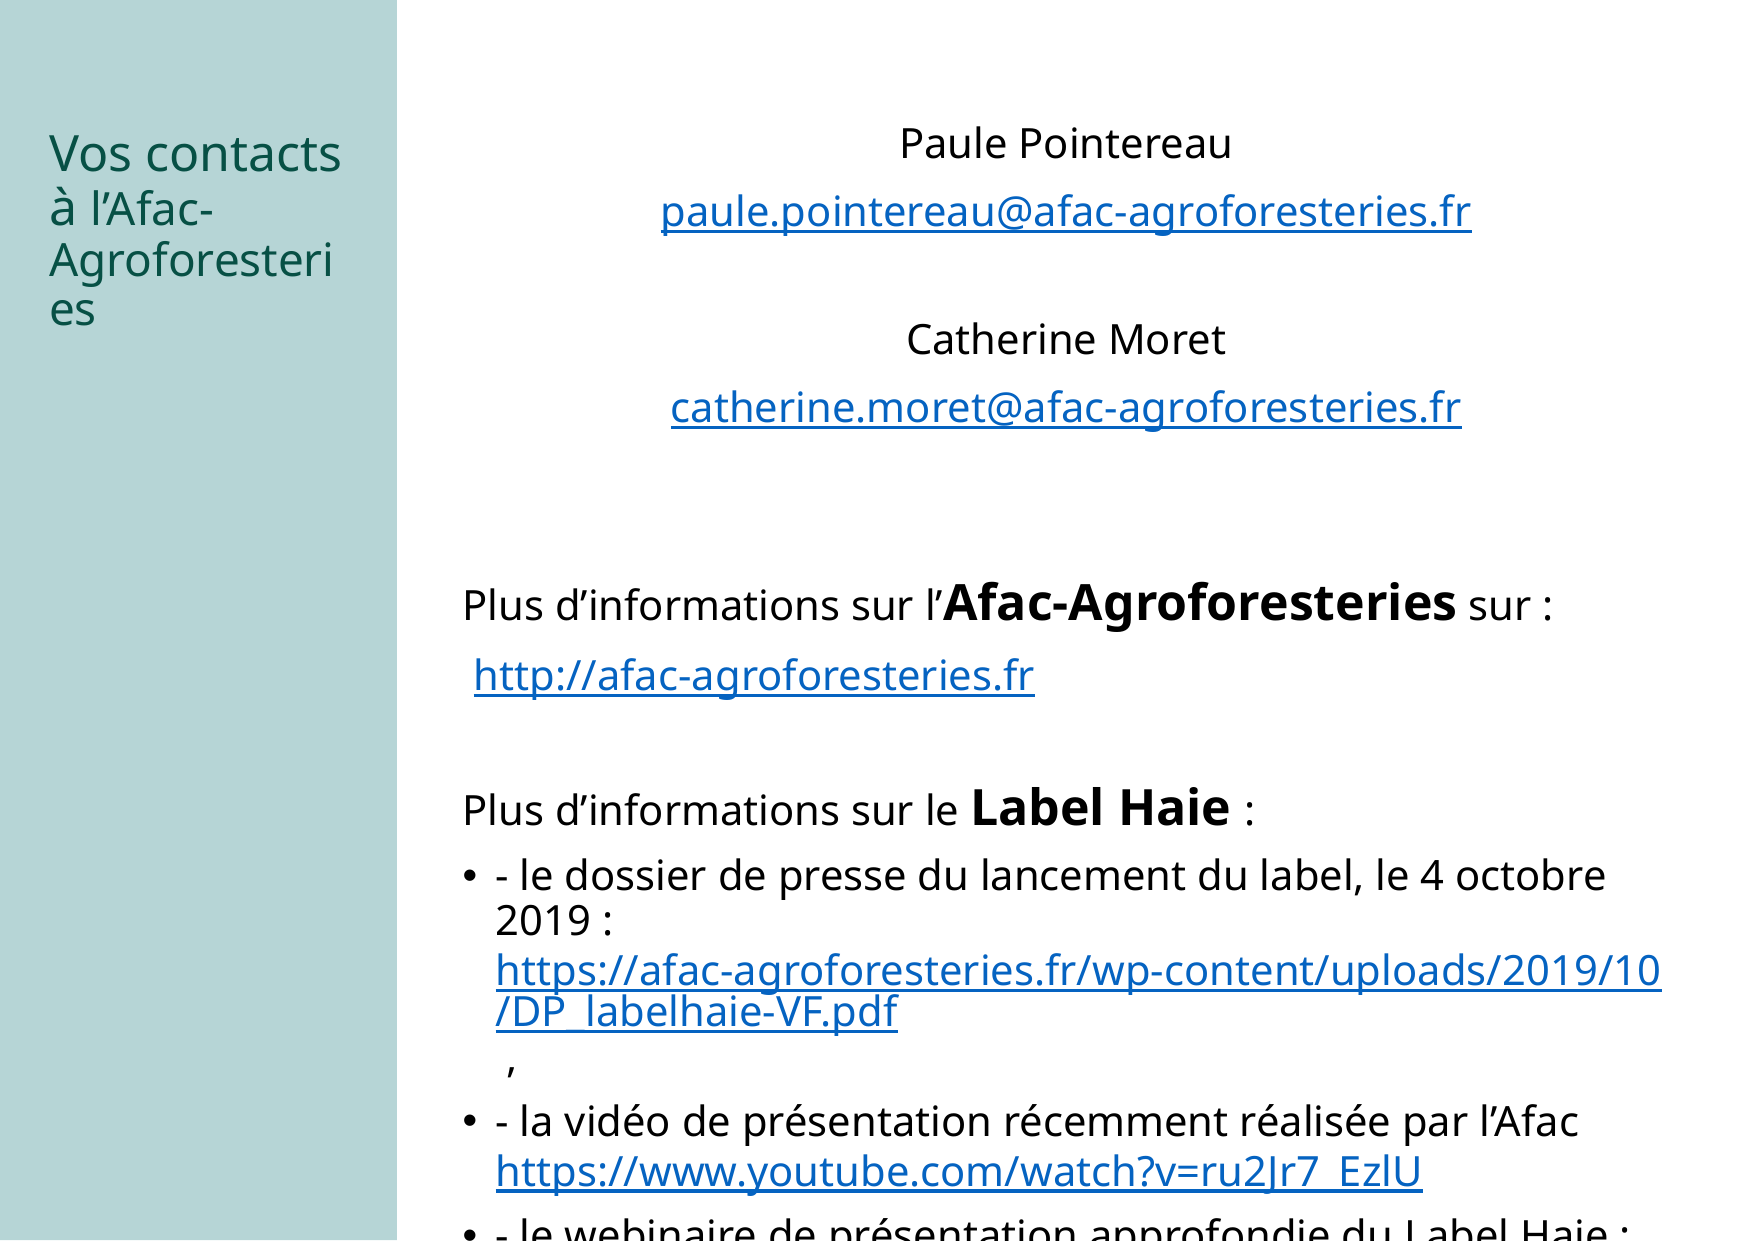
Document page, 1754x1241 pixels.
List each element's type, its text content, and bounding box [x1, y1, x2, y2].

text_box [0, 0, 398, 1241]
text_box Vos contacts à l’Afac-Agroforesteries [31, 111, 375, 531]
list Paule Pointereau paule.pointereau@afac-agroforesteries.fr Catherine Moret catherine.moret@afac-agroforesteries.fr Plus d’informations sur l’Afac-Agroforesteries sur : http://afac-agroforesteries.fr Plus d’informations sur le Label Haie : - le dossier de presse du lancement du label, le 4 octobre 2019 : https://afac-agroforesteries.fr/wp-content/uploads/2019/10/DP_labelhaie-VF.pdf , - la vidéo de présentation récemment réalisée par l’Afac https://www.youtube.com/watch?v=ru2Jr7_EzlU - le webinaire de présentation approfondie du Label Haie : https://www.youtube.com/watch?v=x4_TUJoh_MU [447, 46, 1685, 867]
